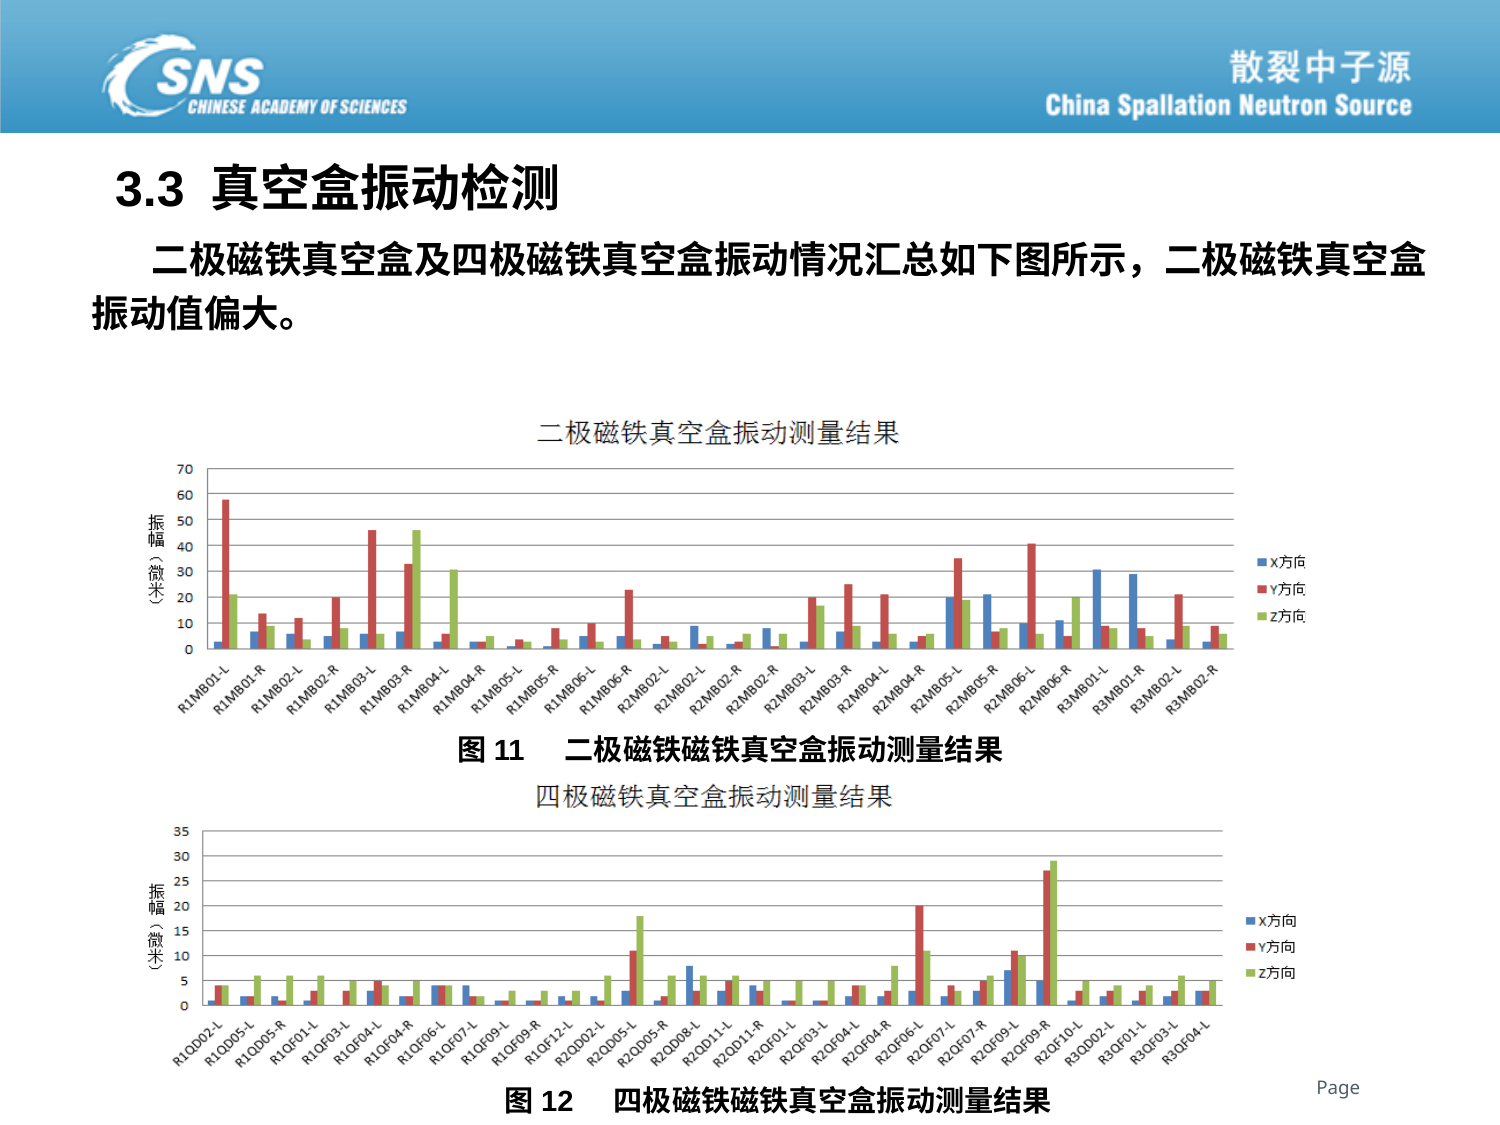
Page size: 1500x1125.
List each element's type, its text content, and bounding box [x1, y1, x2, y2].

picture [0, 0, 1500, 133]
title 3.3 真空盒振动检测 [100, 148, 1126, 220]
text_box 图12 四极磁铁磁铁真空盒振动测量结果 [490, 1079, 1073, 1125]
list 二极磁铁真空盒及四极磁铁真空盒振动情况汇总如下图所示，二极磁铁真空盒振动值偏大。 [76, 220, 1471, 1033]
picture [123, 405, 1306, 724]
picture [124, 773, 1306, 1071]
text_box 图11 二极磁铁磁铁真空盒振动测量结果 [442, 732, 1026, 772]
